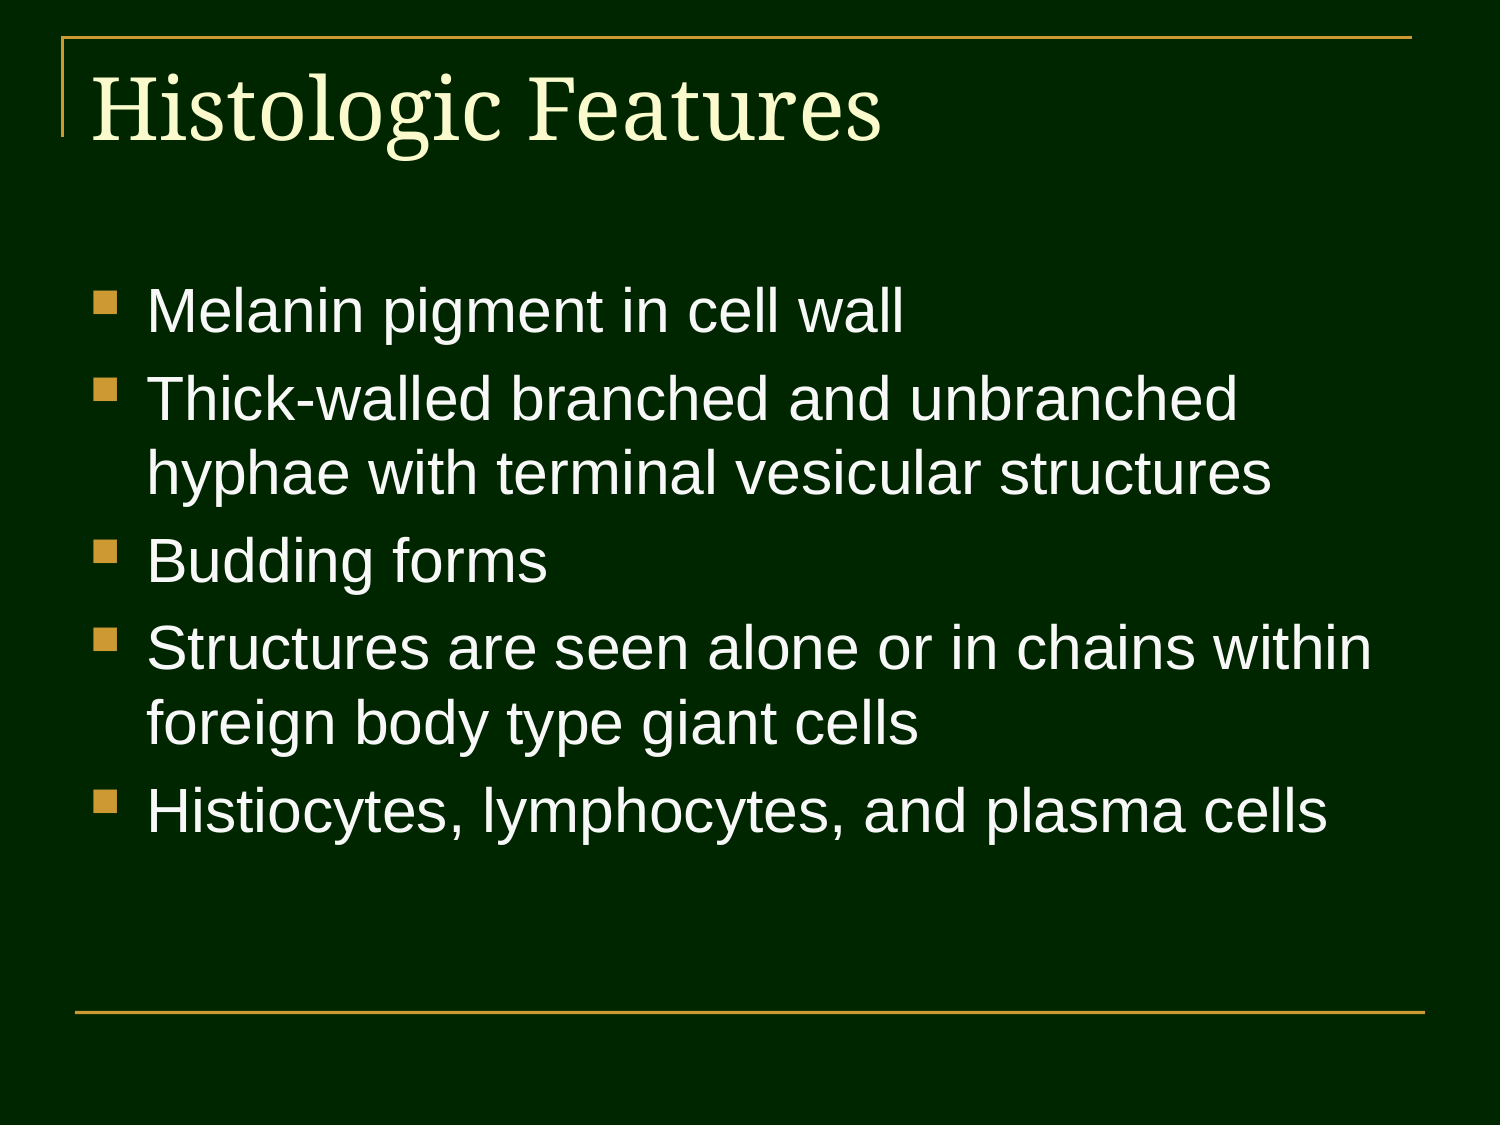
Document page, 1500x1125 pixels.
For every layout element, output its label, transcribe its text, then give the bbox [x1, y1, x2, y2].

title Histologic Features [74, 45, 1426, 233]
list Melanin pigment in cell wall Thick-walled branched and unbranched hyphae with terminal vesicular structures Budding forms Structures are seen alone or in chains within foreign body type giant cells Histiocytes, lymphocytes, and plasma cells [74, 262, 1476, 1006]
